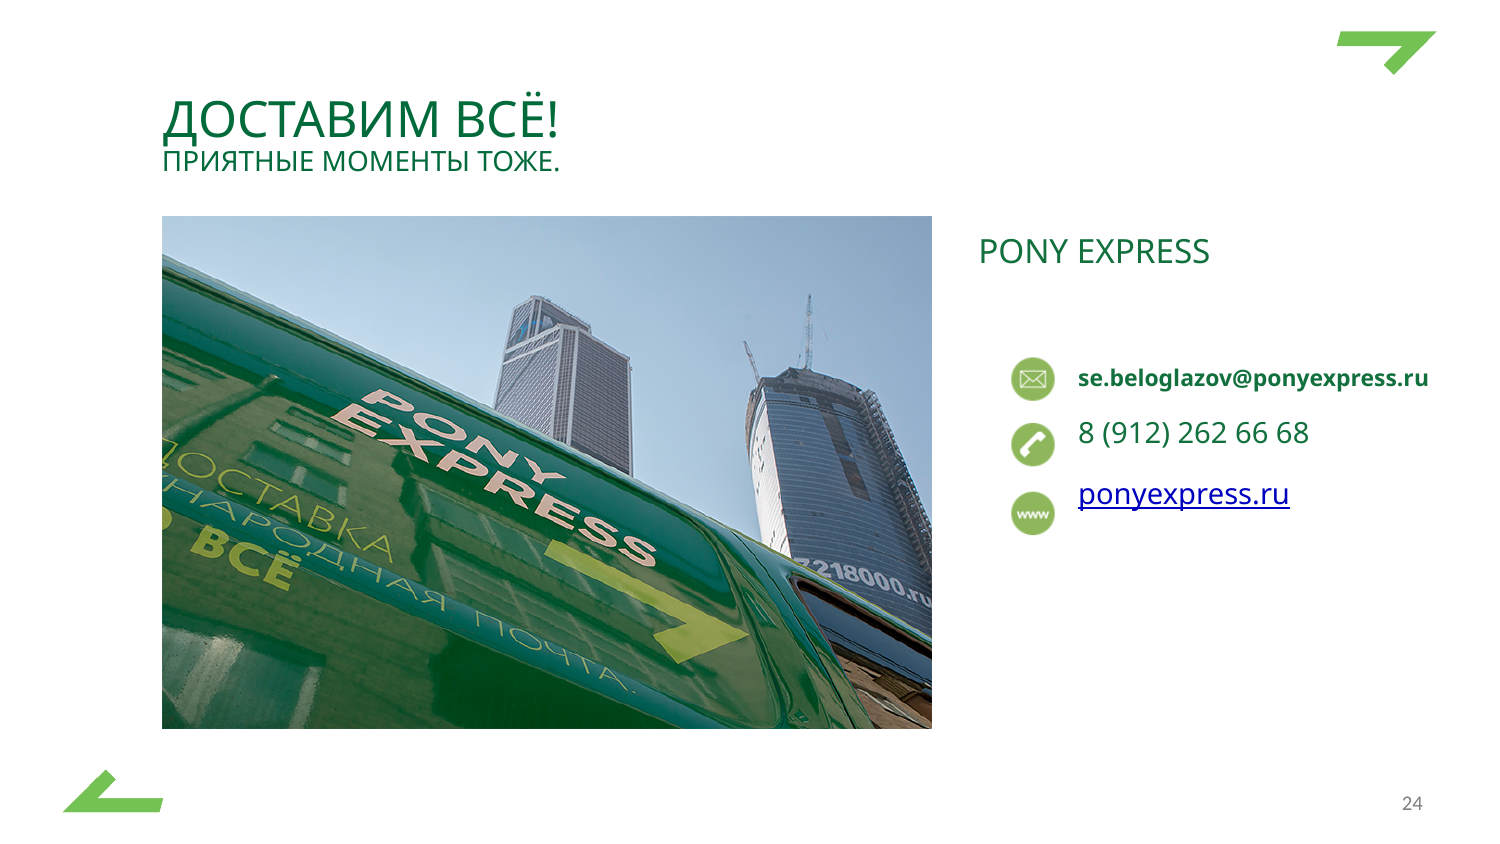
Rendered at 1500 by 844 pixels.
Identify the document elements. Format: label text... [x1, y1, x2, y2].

slide_number 24 [1255, 782, 1438, 828]
text_box ДОСТАВИМ ВСЁ! [149, 79, 1125, 155]
picture [53, 745, 187, 825]
picture [988, 342, 1078, 554]
picture [162, 215, 932, 729]
text_box se.beloglazov@ponyexpress.ru 8 (912) 262 66 68 ponyexpress.ru [1078, 342, 1490, 397]
picture [1326, 19, 1447, 84]
text_box ПРИЯТНЫЕ МОМЕНТЫ ТОЖЕ. [147, 108, 1123, 219]
list PONY EXPRESS [963, 222, 1422, 271]
